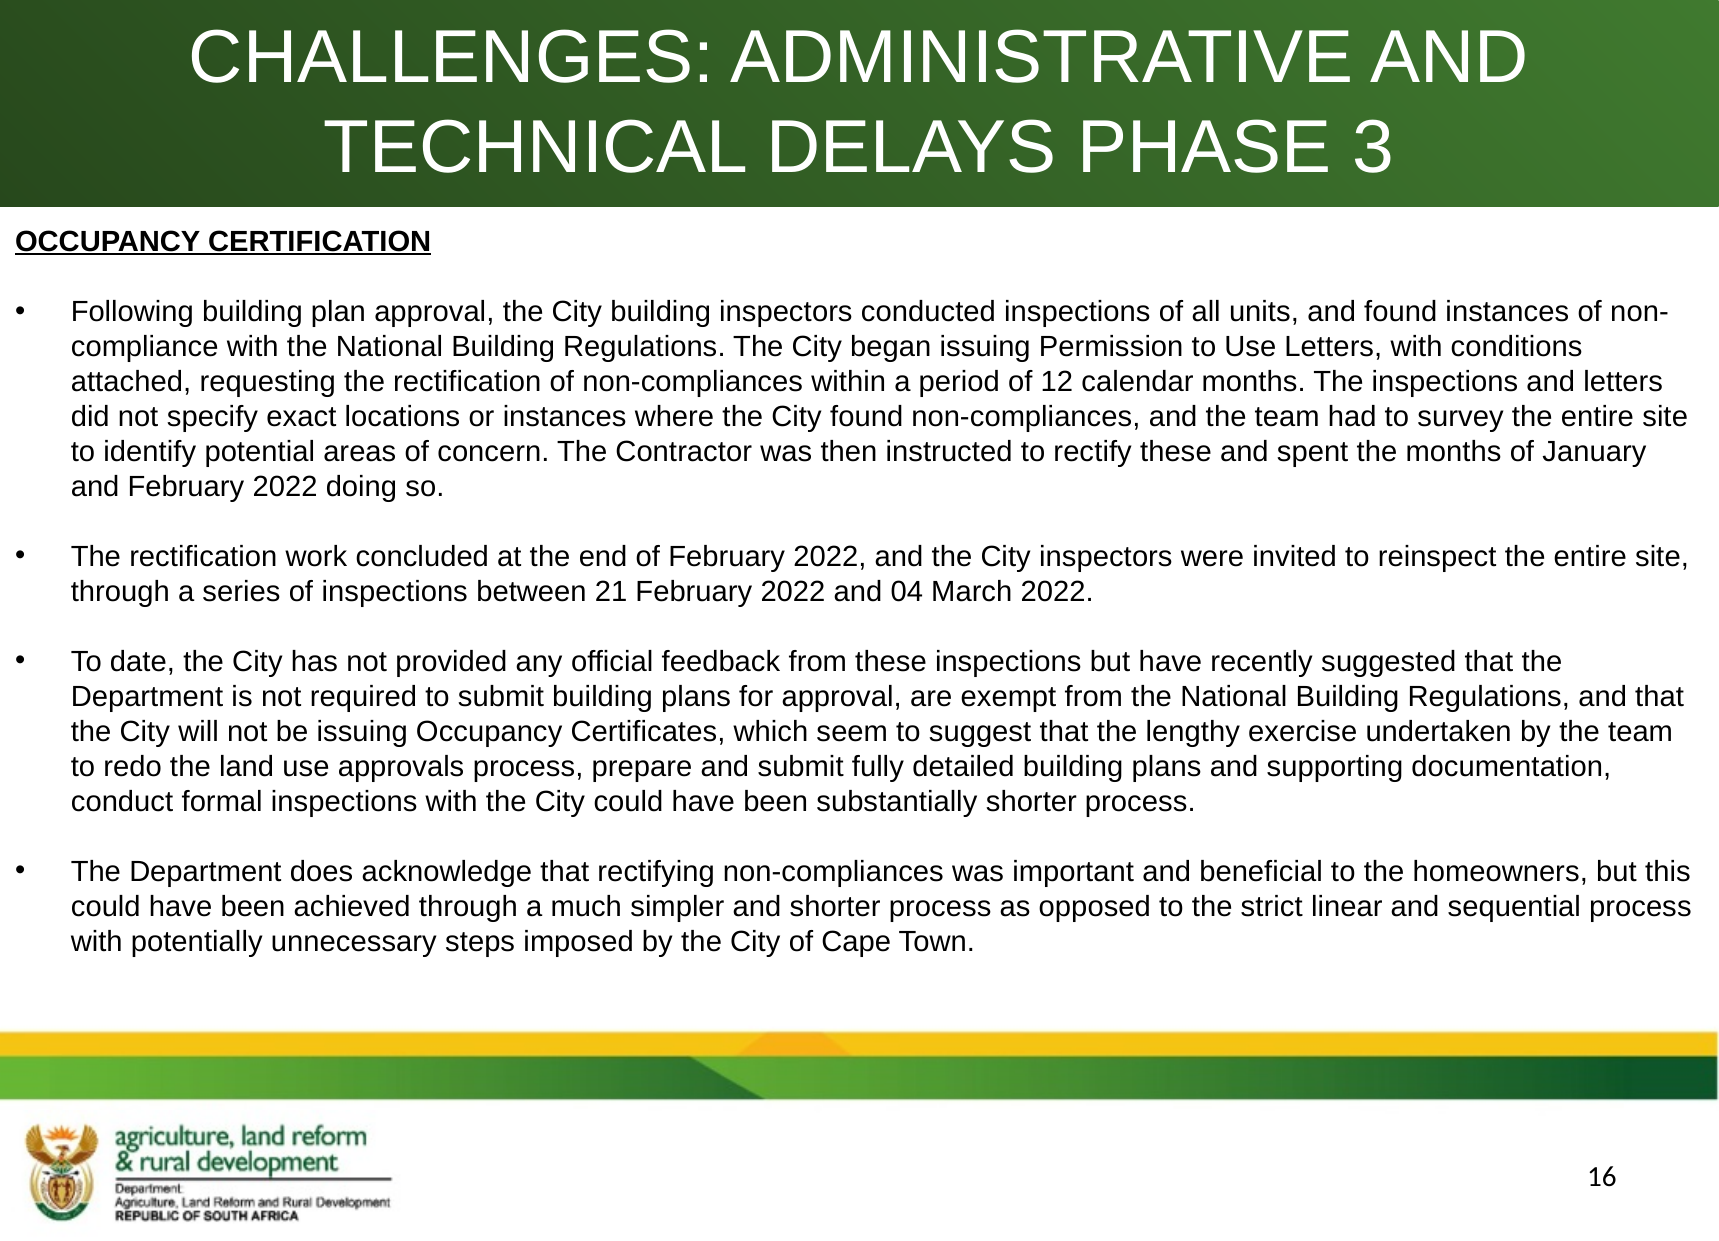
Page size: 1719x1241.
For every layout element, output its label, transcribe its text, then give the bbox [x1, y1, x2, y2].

picture [0, 1040, 1719, 1241]
text_box OCCUPANCY CERTIFICATION Following building plan approval, the City building inspectors conducted inspections of all units, and found instances of non-compliance with the National Building Regulations. The City began issuing Permission to Use Letters, with conditions attached, requesting the rectification of non-compliances within a period of 12 calendar months. The inspections and letters did not specify exact locations or instances where the City found non-compliances, and the team had to survey the entire site to identify potential areas of concern. The Contractor was then instructed to rectify these and spent the months of January and February 2022 doing so. The rectification work concluded at the end of February 2022, and the City inspectors were invited to reinspect the entire site, through a series of inspections between 21 February 2022 and 04 March 2022. To date, the City has not provided any official feedback from these inspections but have recently suggested that the Department is not required to submit building plans for approval, are exempt from the National Building Regulations, and that the City will not be issuing Occupancy Certificates, which seem to suggest that the lengthy exercise undertaken by the team to redo the land use approvals process, prepare and submit fully detailed building plans and supporting documentation, conduct formal inspections with the City could have been substantially shorter process. The Department does acknowledge that rectifying non-compliances was important and beneficial to the homeowners, but this could have been achieved through a much simpler and shorter process as opposed to the strict linear and sequential process with potentially unnecessary steps imposed by the City of Cape Town. [0, 215, 1719, 1040]
text_box CHALLENGES: ADMINISTRATIVE AND TECHNICAL DELAYS PHASE 3 [0, 0, 1719, 207]
